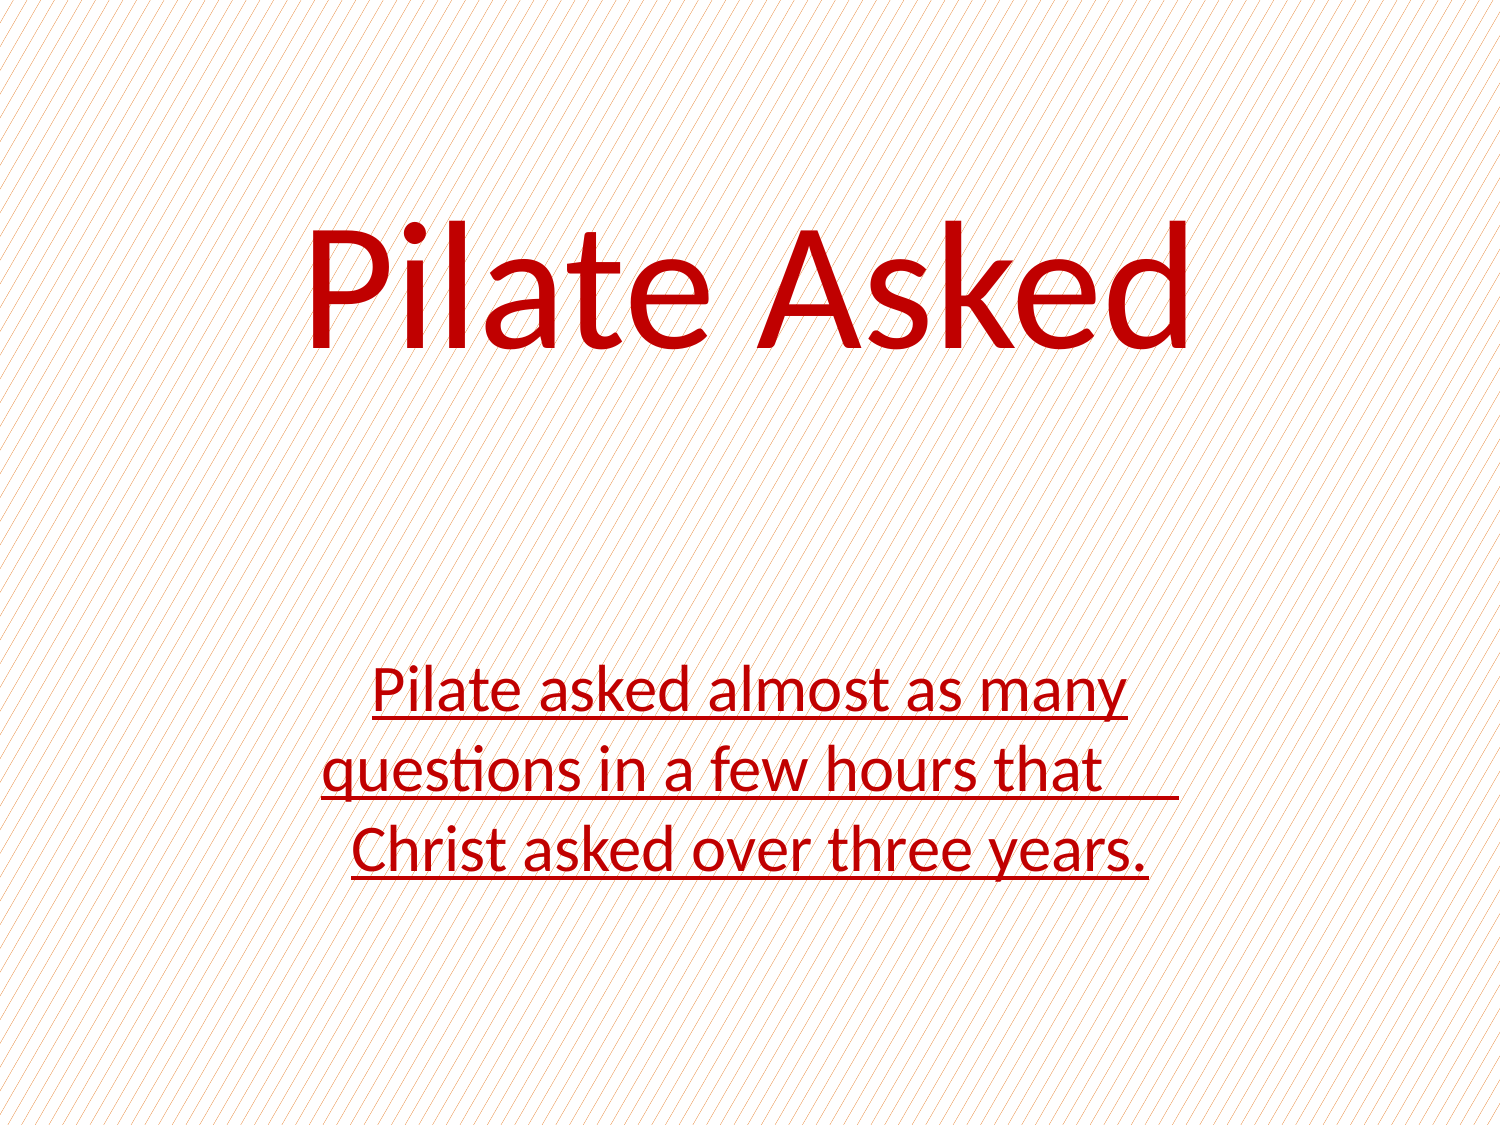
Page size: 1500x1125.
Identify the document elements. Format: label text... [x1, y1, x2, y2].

subtitle Pilate asked almost as many questions in a few hours that Christ asked over three years. [225, 637, 1275, 925]
title Pilate Asked [112, 99, 1388, 450]
